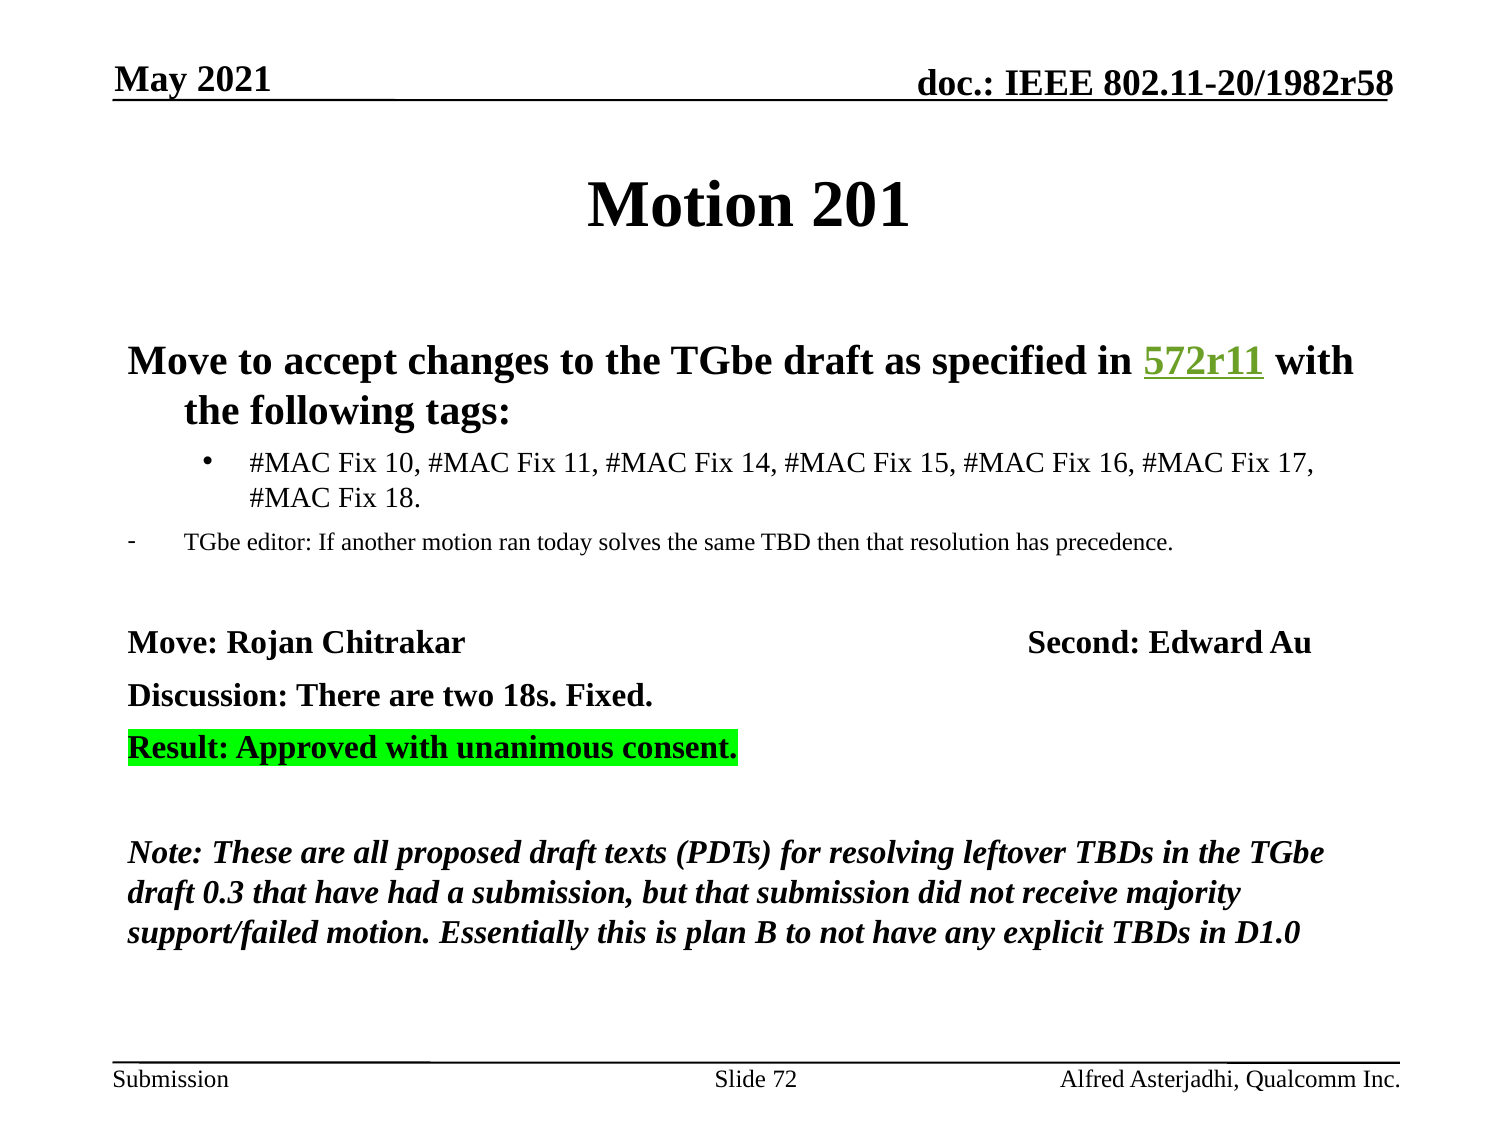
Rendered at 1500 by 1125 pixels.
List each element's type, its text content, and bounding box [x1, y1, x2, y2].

title Motion 201 [112, 112, 1388, 288]
list Move to accept changes to the TGbe draft as specified in 572r11 with the following tags: #MAC Fix 10, #MAC Fix 11, #MAC Fix 14, #MAC Fix 15, #MAC Fix 16, #MAC Fix 17, #MAC Fix 18. TGbe editor: If another motion ran today solves the same TBD then that resolution has precedence. Move: Rojan Chitrakar Second: Edward Au Discussion: There are two 18s. Fixed. Result: Approved with unanimous consent. Note: These are all proposed draft texts (PDTs) for resolving leftover TBDs in the TGbe draft 0.3 that have had a submission, but that submission did not receive majority support/failed motion. Essentially this is plan B to not have any explicit TBDs in D1.0 [112, 324, 1388, 1000]
footer Alfred Asterjadhi, Qualcomm Inc. [878, 1061, 1402, 1093]
slide_number Slide 72 [712, 1061, 800, 1123]
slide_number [114, 54, 423, 100]
